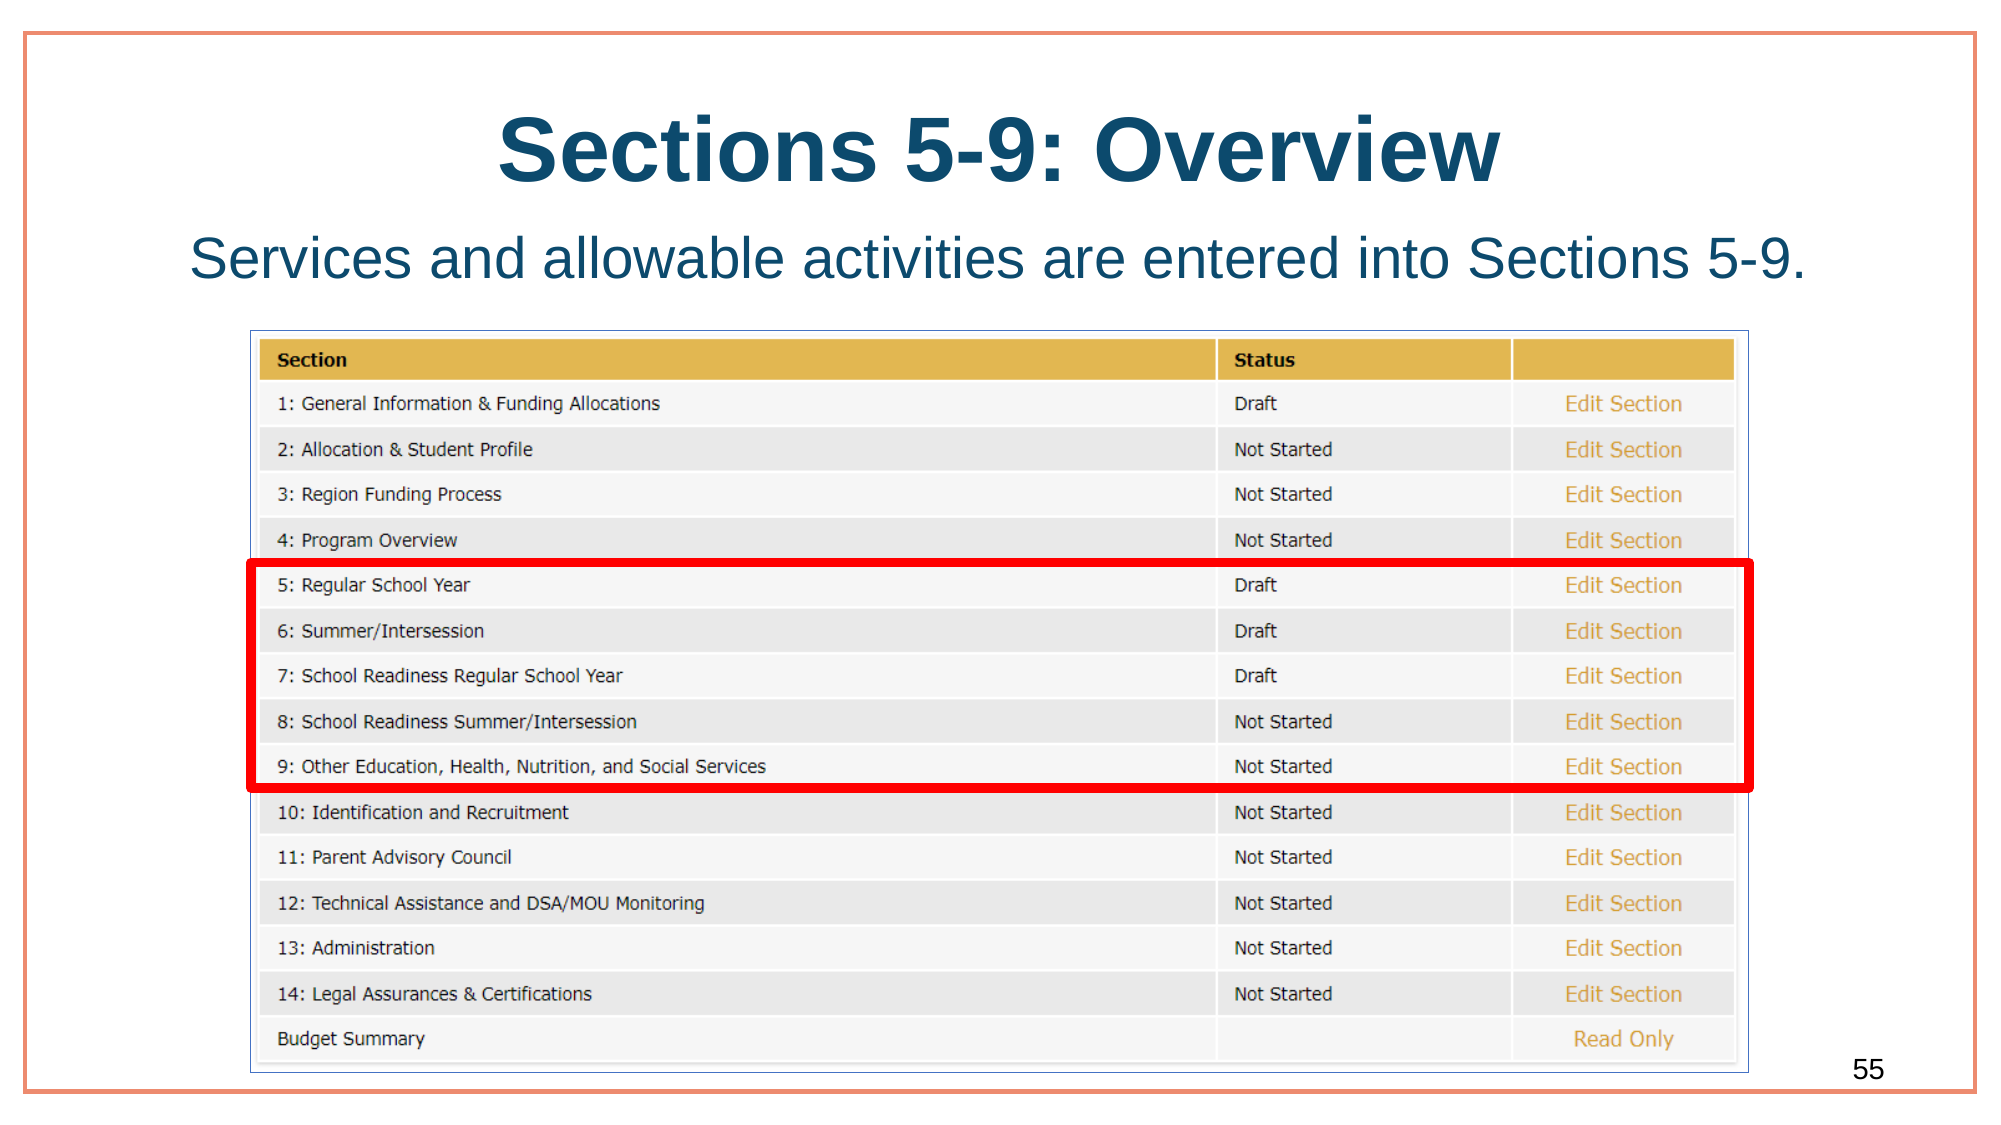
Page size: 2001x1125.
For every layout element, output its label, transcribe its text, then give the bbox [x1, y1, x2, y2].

slide_number 55 [1433, 1042, 1900, 1103]
text_box Services and allowable activities are entered into Sections 5-9. [24, 220, 1975, 299]
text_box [250, 330, 1749, 1073]
title Sections 5-9: Overview [24, 43, 1975, 220]
